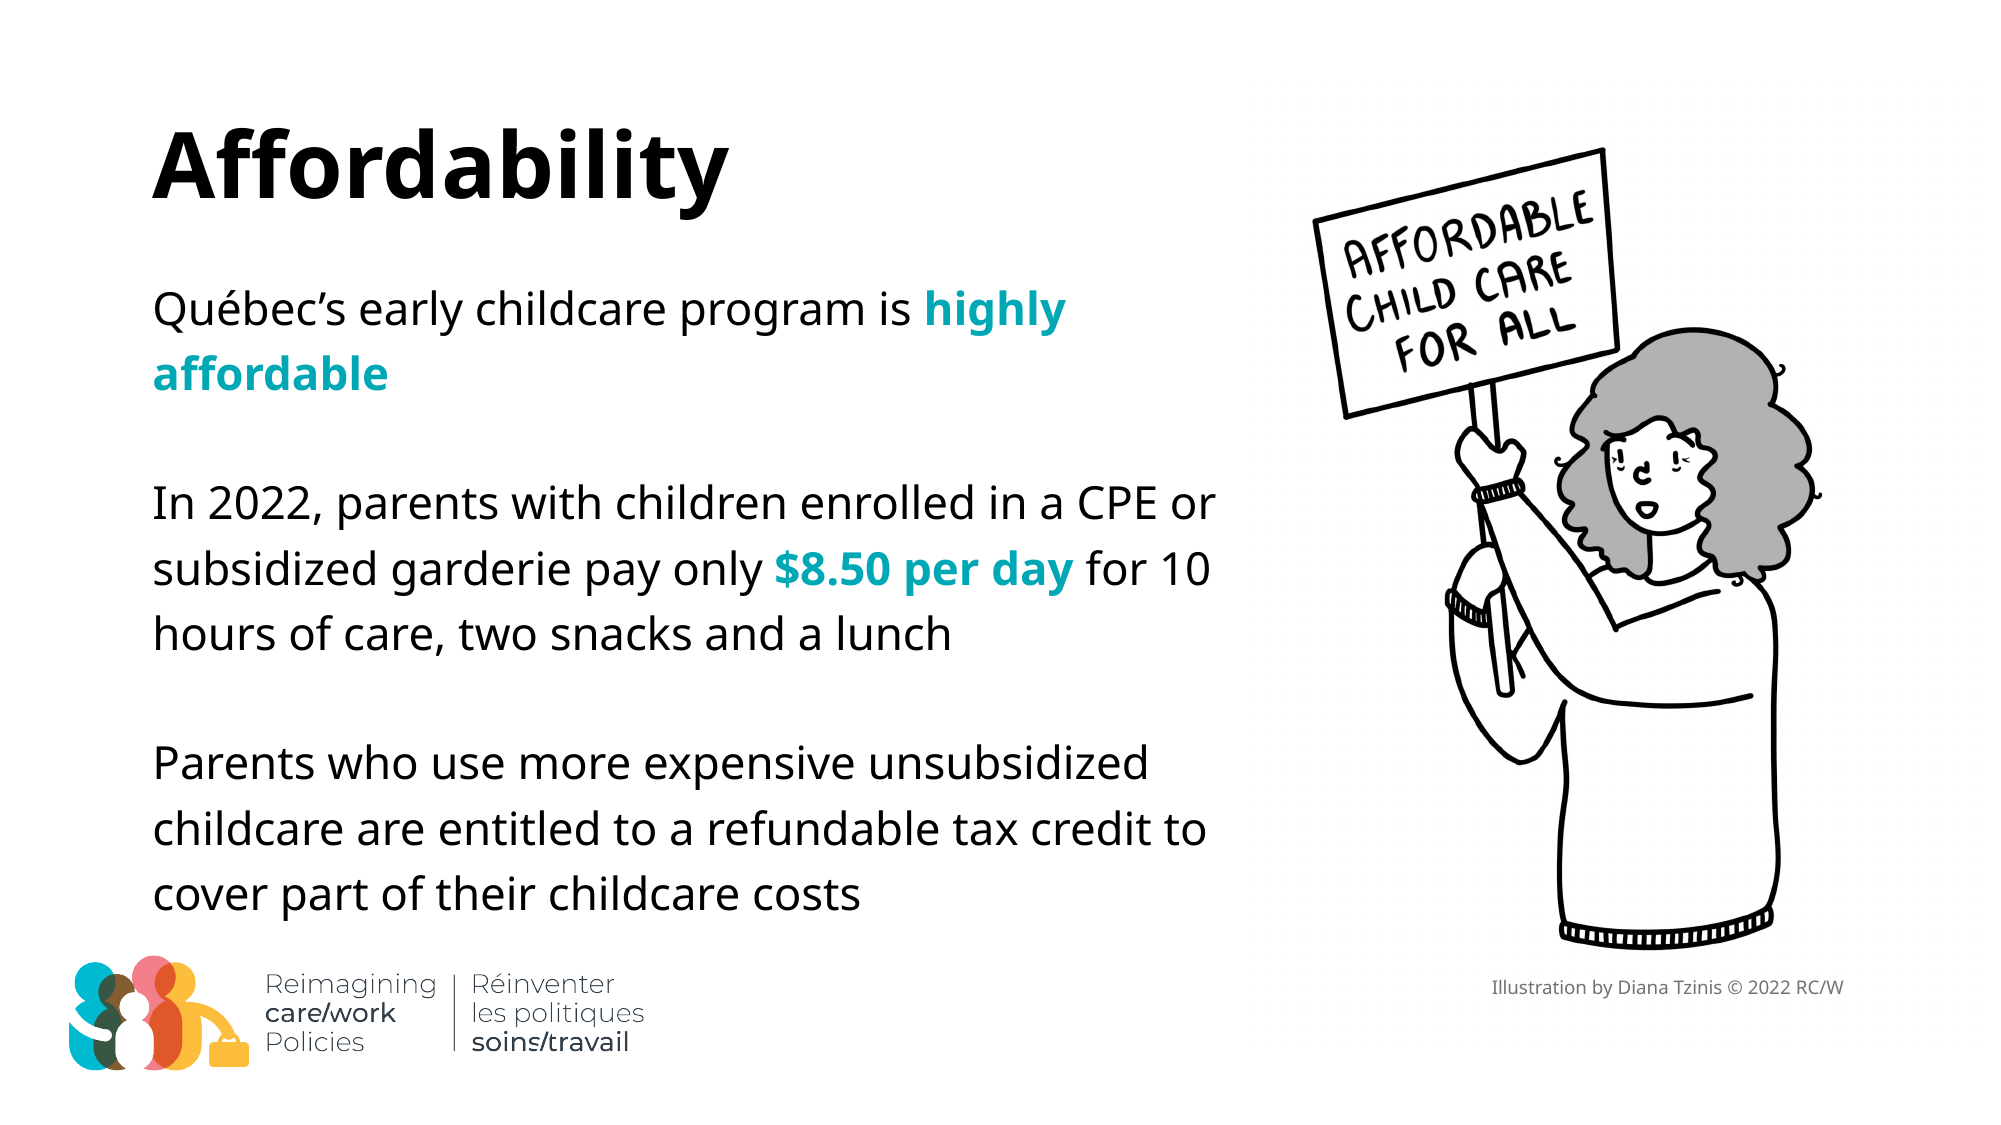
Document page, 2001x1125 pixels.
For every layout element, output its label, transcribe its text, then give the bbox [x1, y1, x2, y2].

picture [1242, 68, 1983, 1057]
title Affordability [137, 59, 1863, 261]
text_box Québec’s early childcare program is highly affordable In 2022, parents with children enrolled in a CPE or subsidized garderie pay only $8.50 per day for 10 hours of care, two snacks and a lunch Parents who use more expensive unsubsidized childcare are entitled to a refundable tax credit to cover part of their childcare costs [137, 261, 1242, 935]
picture [31, 918, 681, 1108]
